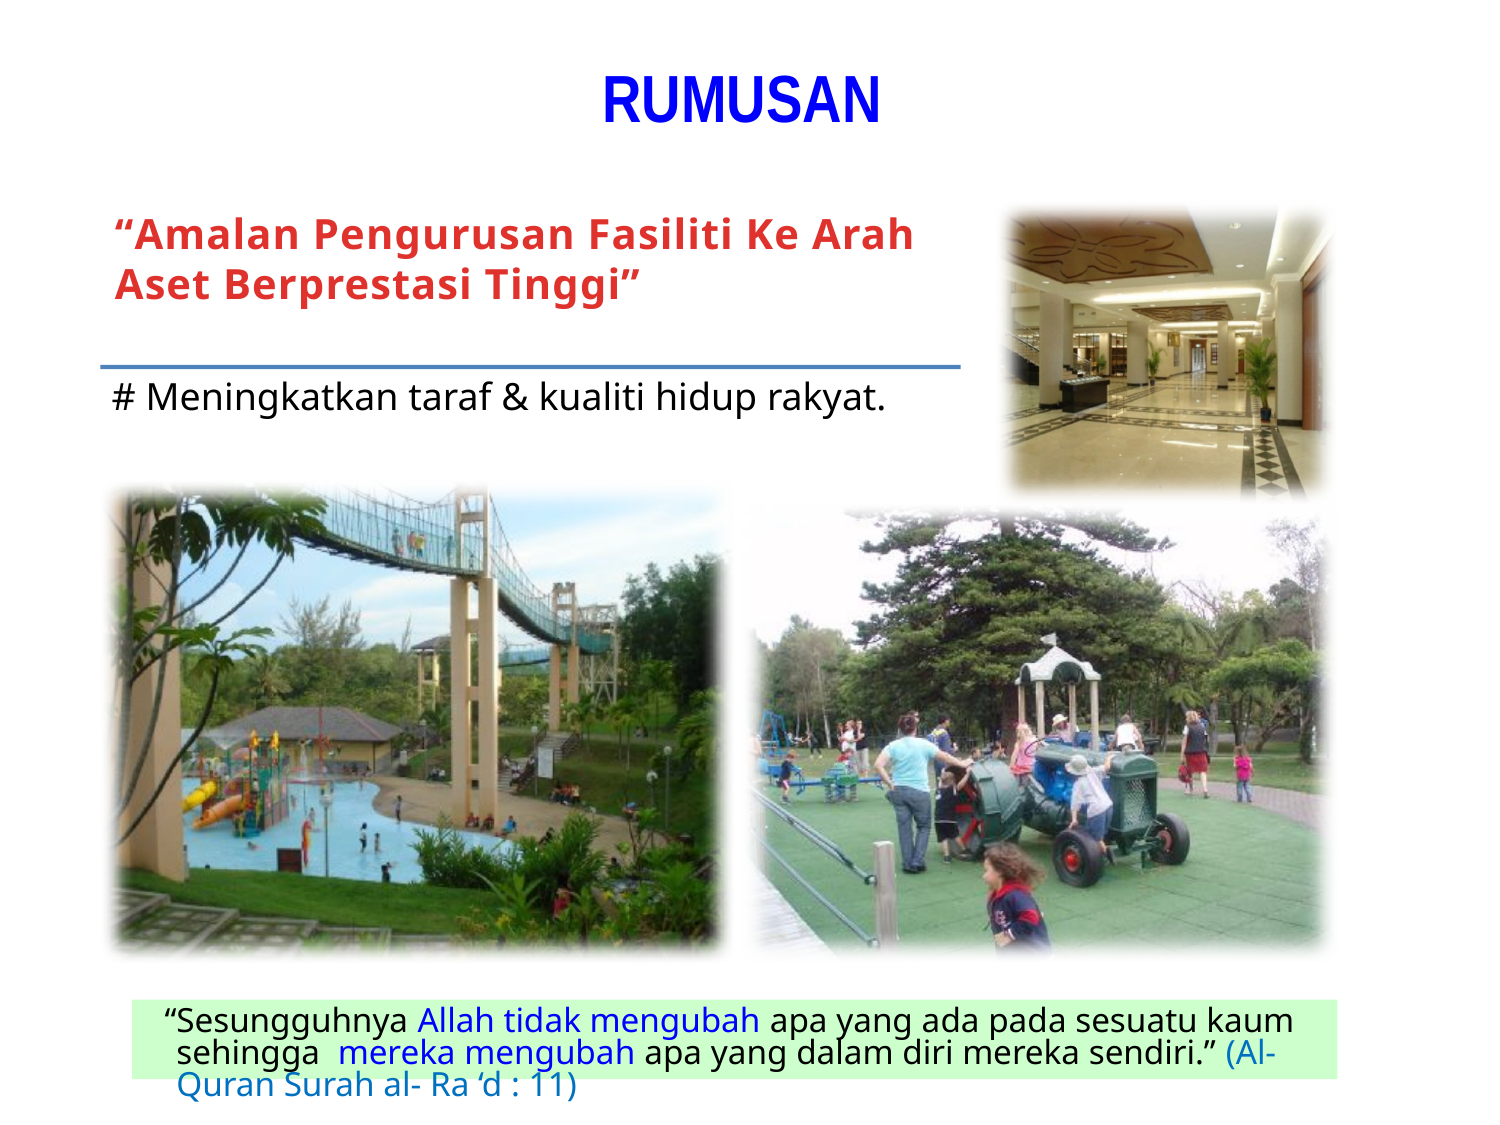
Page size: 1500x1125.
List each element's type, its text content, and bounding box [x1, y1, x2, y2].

picture [742, 503, 1338, 963]
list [994, 199, 1338, 502]
text_box “Amalan Pengurusan Fasiliti Ke Arah Aset Berprestasi Tinggi” [100, 200, 963, 316]
text_box “Sesungguhnya Allah tidak mengubah apa yang ada pada sesuatu kaum sehingga mereka mengubah apa yang dalam diri mereka sendiri.” (Al-Quran Surah al- Ra ‘d : 11) [132, 999, 1338, 1080]
title RUMUSAN [130, 41, 1354, 151]
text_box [100, 366, 961, 433]
picture [100, 479, 736, 965]
